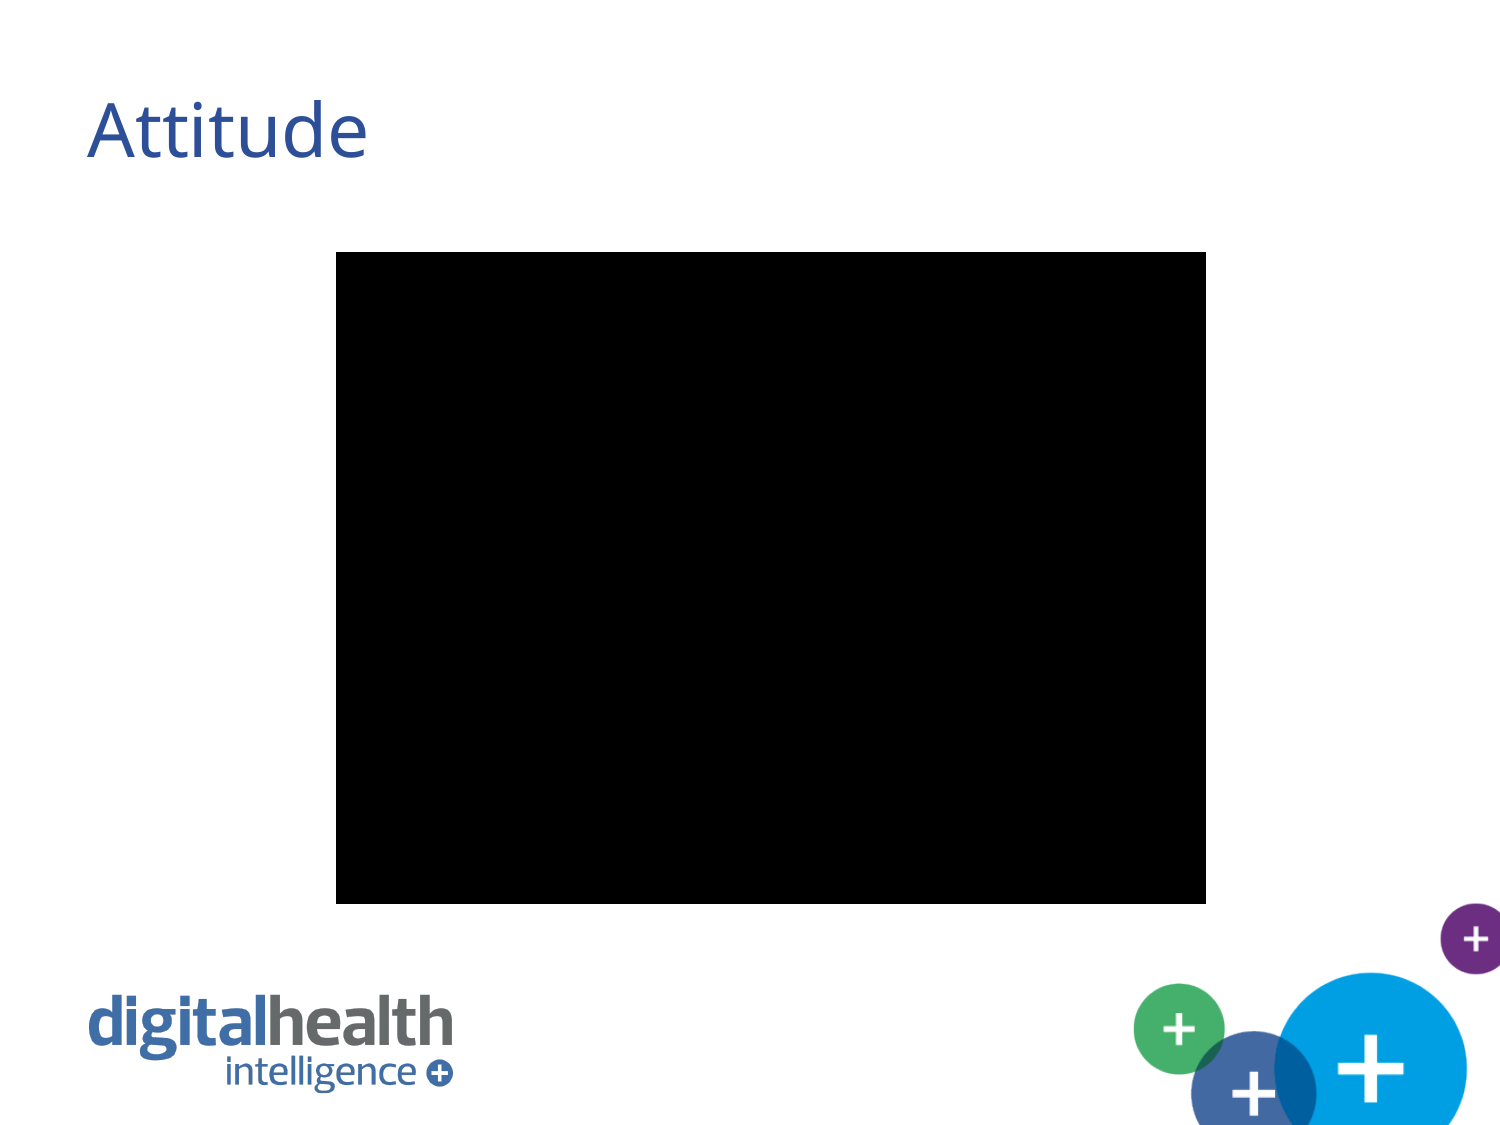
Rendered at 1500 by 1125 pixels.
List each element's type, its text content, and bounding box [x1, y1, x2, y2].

picture [1128, 900, 1500, 1125]
picture [88, 992, 454, 1094]
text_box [335, 251, 1207, 905]
picture [1338, 1035, 1404, 1102]
title Attitude [72, 65, 1428, 190]
